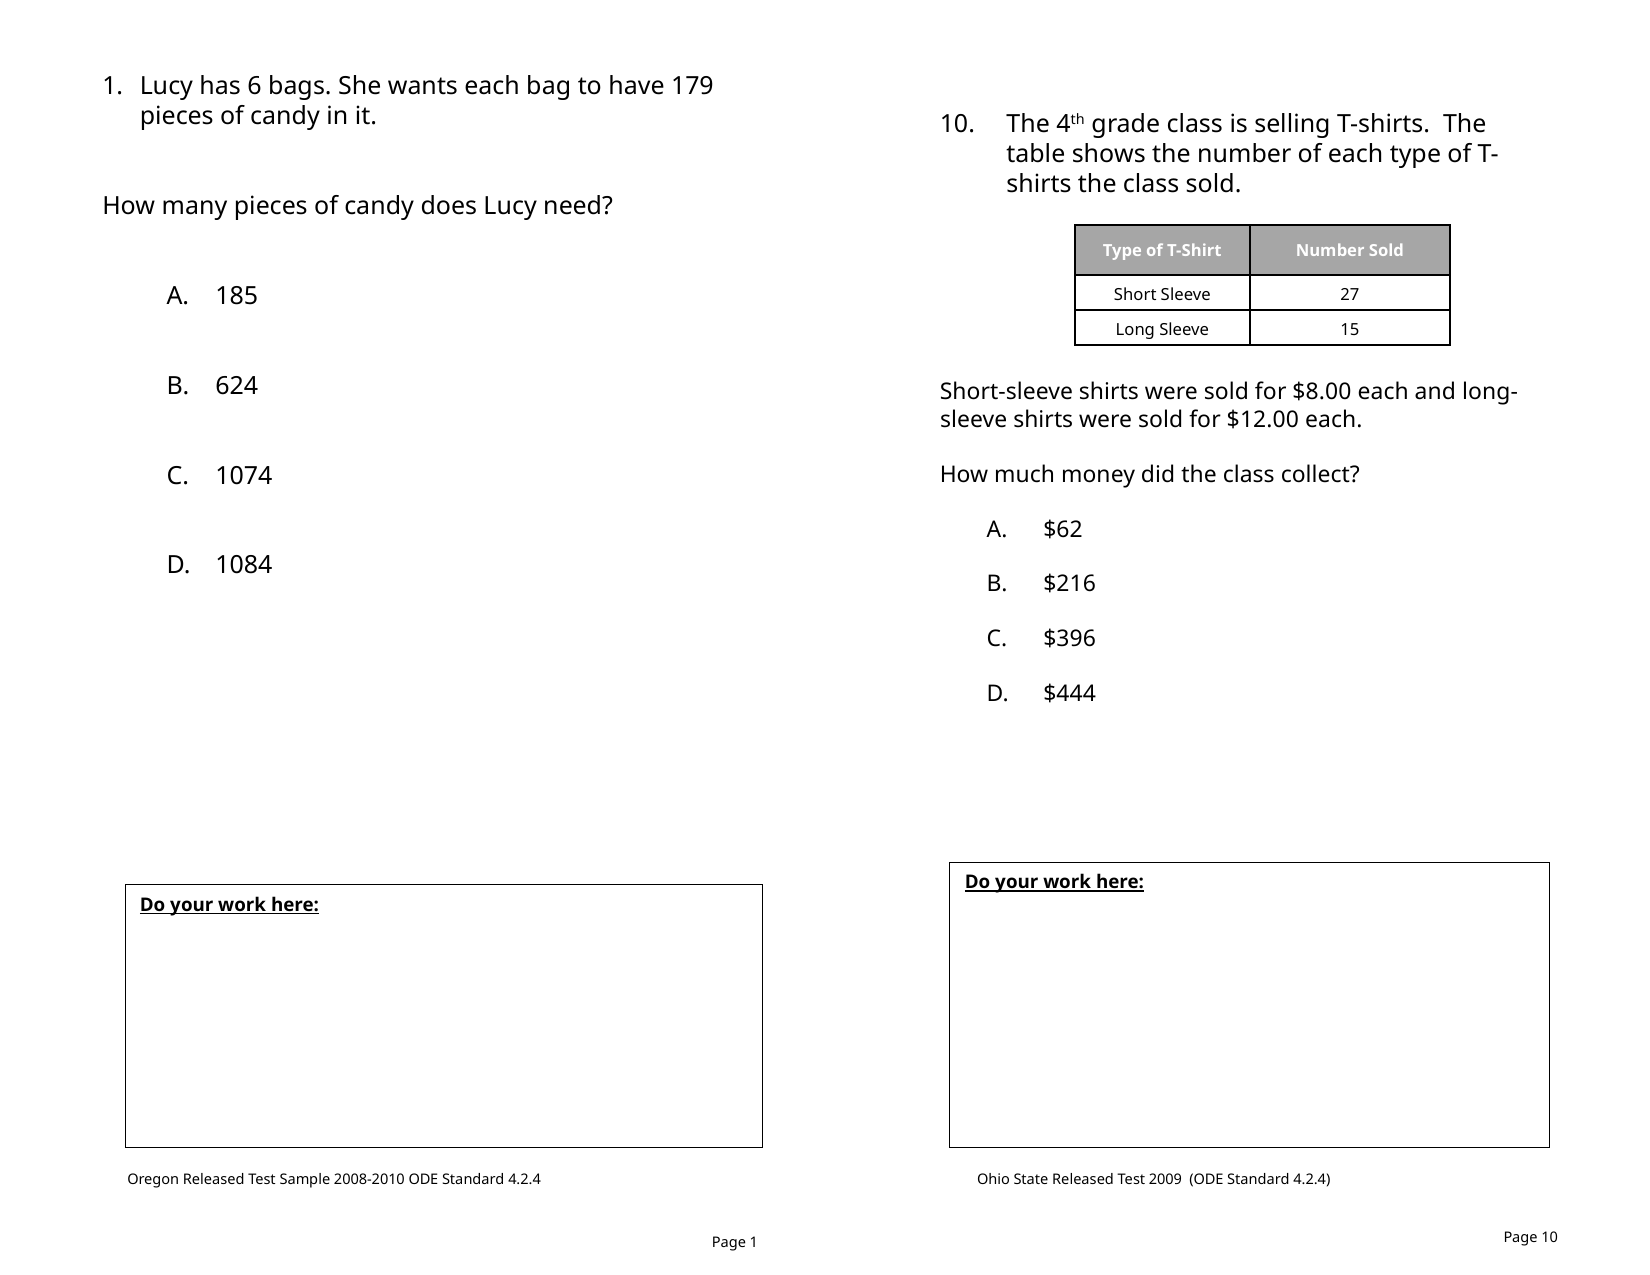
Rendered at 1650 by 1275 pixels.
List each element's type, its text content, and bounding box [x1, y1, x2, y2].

text_box Ohio State Released Test 2009 (ODE Standard 4.2.4) [962, 1162, 1550, 1195]
text_box Lucy has 6 bags. She wants each bag to have 179 pieces of candy in it. How many pieces of candy does Lucy need? 185 624 1074 1084 [87, 62, 788, 587]
table_header Number Sold [1251, 226, 1449, 274]
text_box Page 1 [650, 1225, 773, 1270]
table_cell Long Sleeve [1076, 311, 1249, 344]
text_box Do your work here: [949, 862, 1550, 1148]
text_box Do your work here: [125, 884, 763, 1148]
text_box Oregon Released Test Sample 2008-2010 ODE Standard 4.2.4 [112, 1162, 763, 1195]
table_cell Short Sleeve [1076, 276, 1249, 309]
table_cell 15 [1251, 311, 1449, 344]
table_header Type of T-Shirt [1076, 226, 1249, 274]
text_box Page 10 [1449, 1221, 1573, 1266]
text_box The 4th grade class is selling T-shirts. The table shows the number of each type of T-shirts the class sold. Short-sleeve shirts were sold for $8.00 each and long-sleeve shirts were sold for $12.00 each. How much money did the class collect? $62 $216 $396 $444 [924, 99, 1563, 744]
table_cell 27 [1251, 276, 1449, 309]
